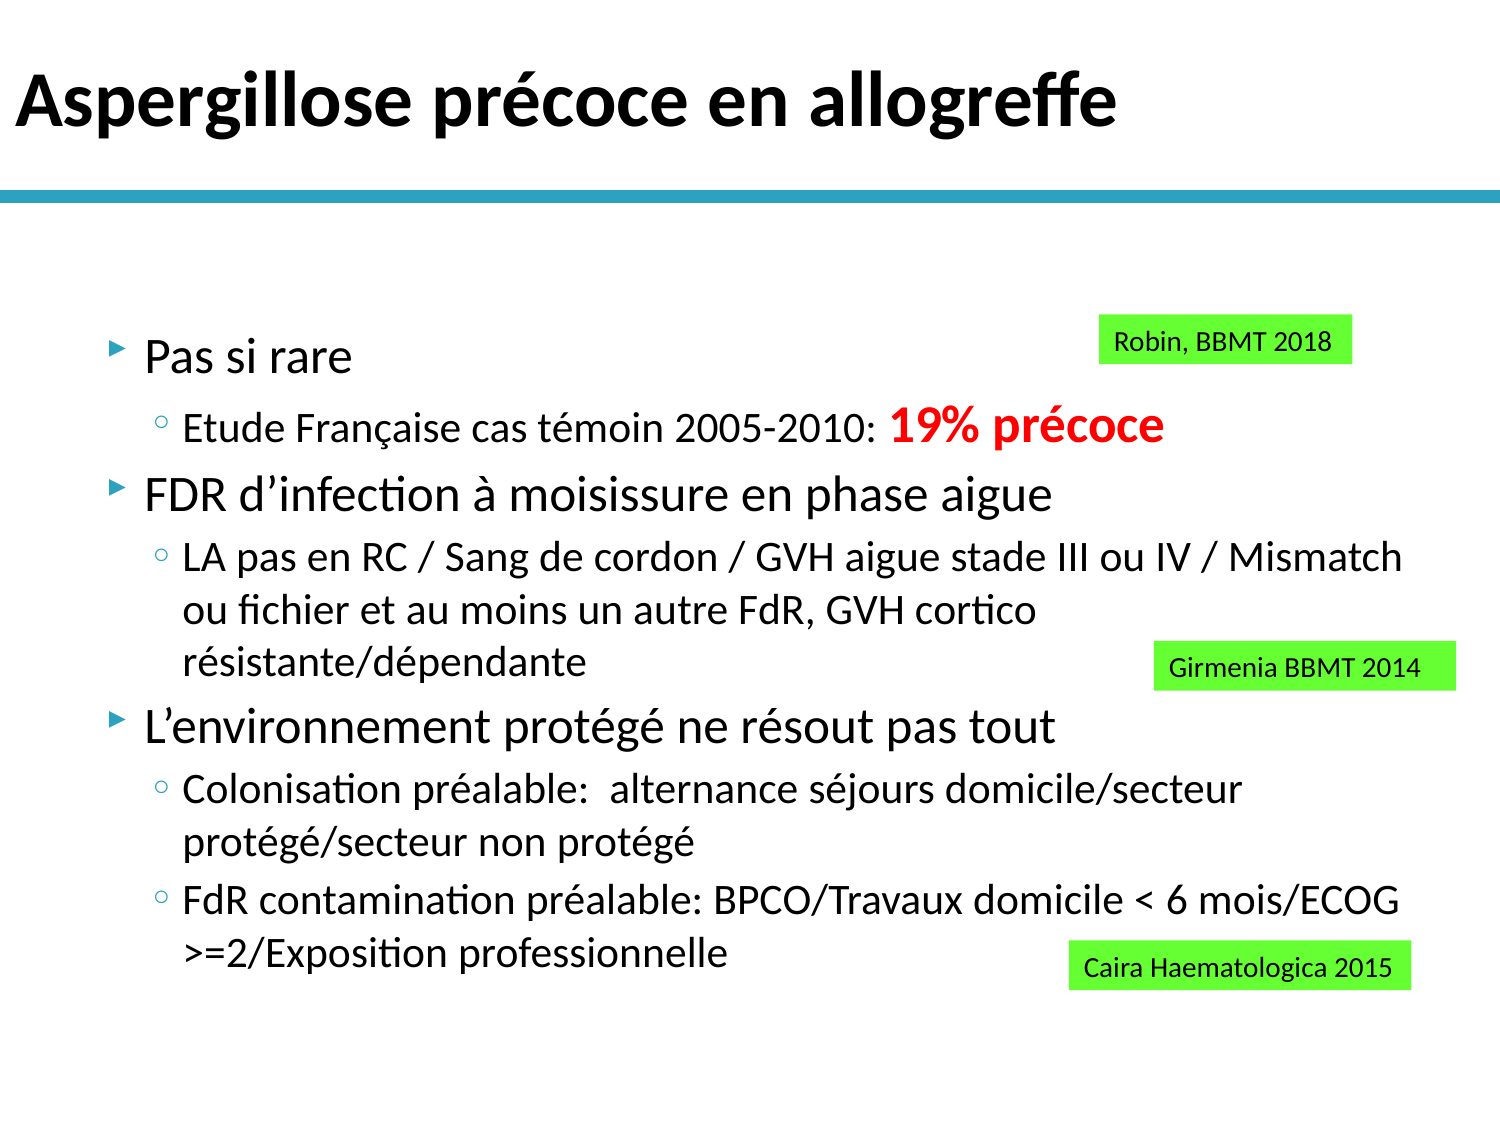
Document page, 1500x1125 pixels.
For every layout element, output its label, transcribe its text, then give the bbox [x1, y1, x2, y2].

text_box Robin, BBMT 2018 [1099, 314, 1353, 365]
list Pas si rare Etude Française cas témoin 2005-2010: 19% précoce FDR d’infection à moisissure en phase aigue LA pas en RC / Sang de cordon / GVH aigue stade III ou IV / Mismatch ou fichier et au moins un autre FdR, GVH cortico résistante/dépendante L’environnement protégé ne résout pas tout Colonisation préalable: alternance séjours domicile/secteur protégé/secteur non protégé FdR contamination préalable: BPCO/Travaux domicile < 6 mois/ECOG >=2/Exposition professionnelle [74, 314, 1426, 986]
text_box Girmenia BBMT 2014 [1153, 640, 1457, 691]
text_box Caira Haematologica 2015 [1068, 940, 1412, 991]
title Aspergillose précoce en allogreffe [0, 0, 1500, 189]
